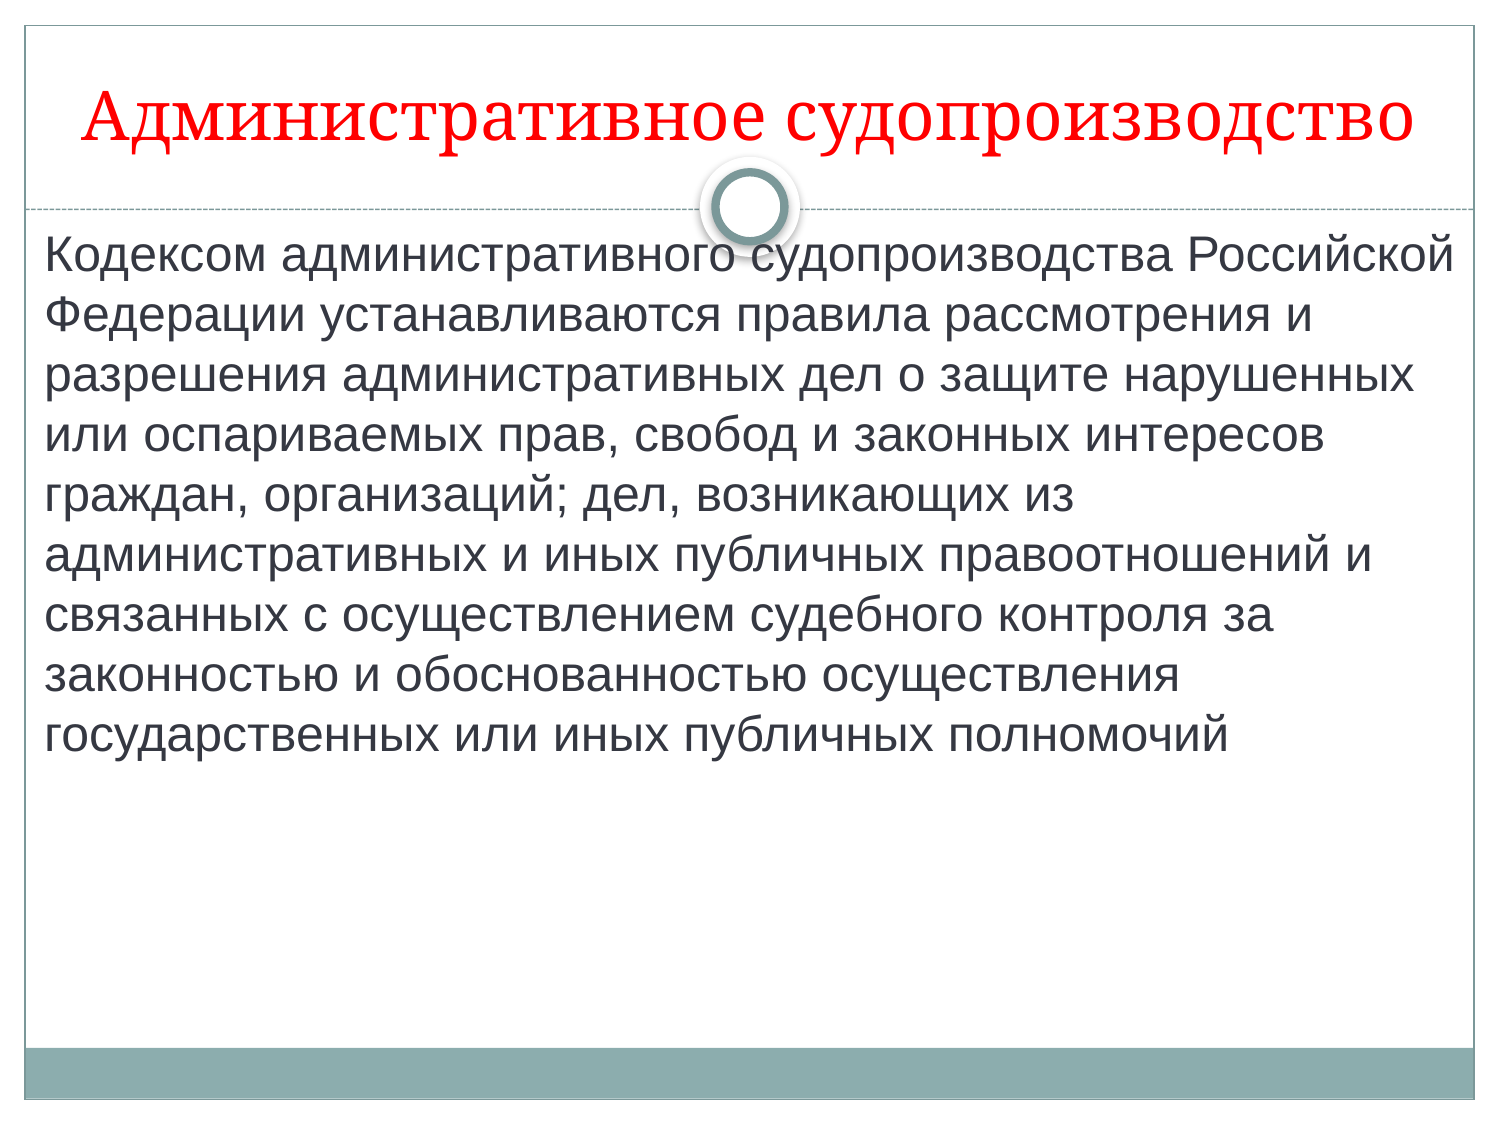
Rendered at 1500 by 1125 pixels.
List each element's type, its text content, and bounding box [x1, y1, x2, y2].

text_box Кодексом административного судопроизводства Российской Федерации устанавливаются правила рассмотрения и разрешения административных дел о защите нарушенных или оспариваемых прав, свобод и законных интересов граждан, организаций; дел, возникающих из административных и иных публичных правоотношений и связанных с осуществлением судебного контроля за законностью и обоснованностью осуществления государственных или иных публичных полномочий [29, 214, 1471, 769]
title Административное судопроизводство [49, 37, 1450, 162]
